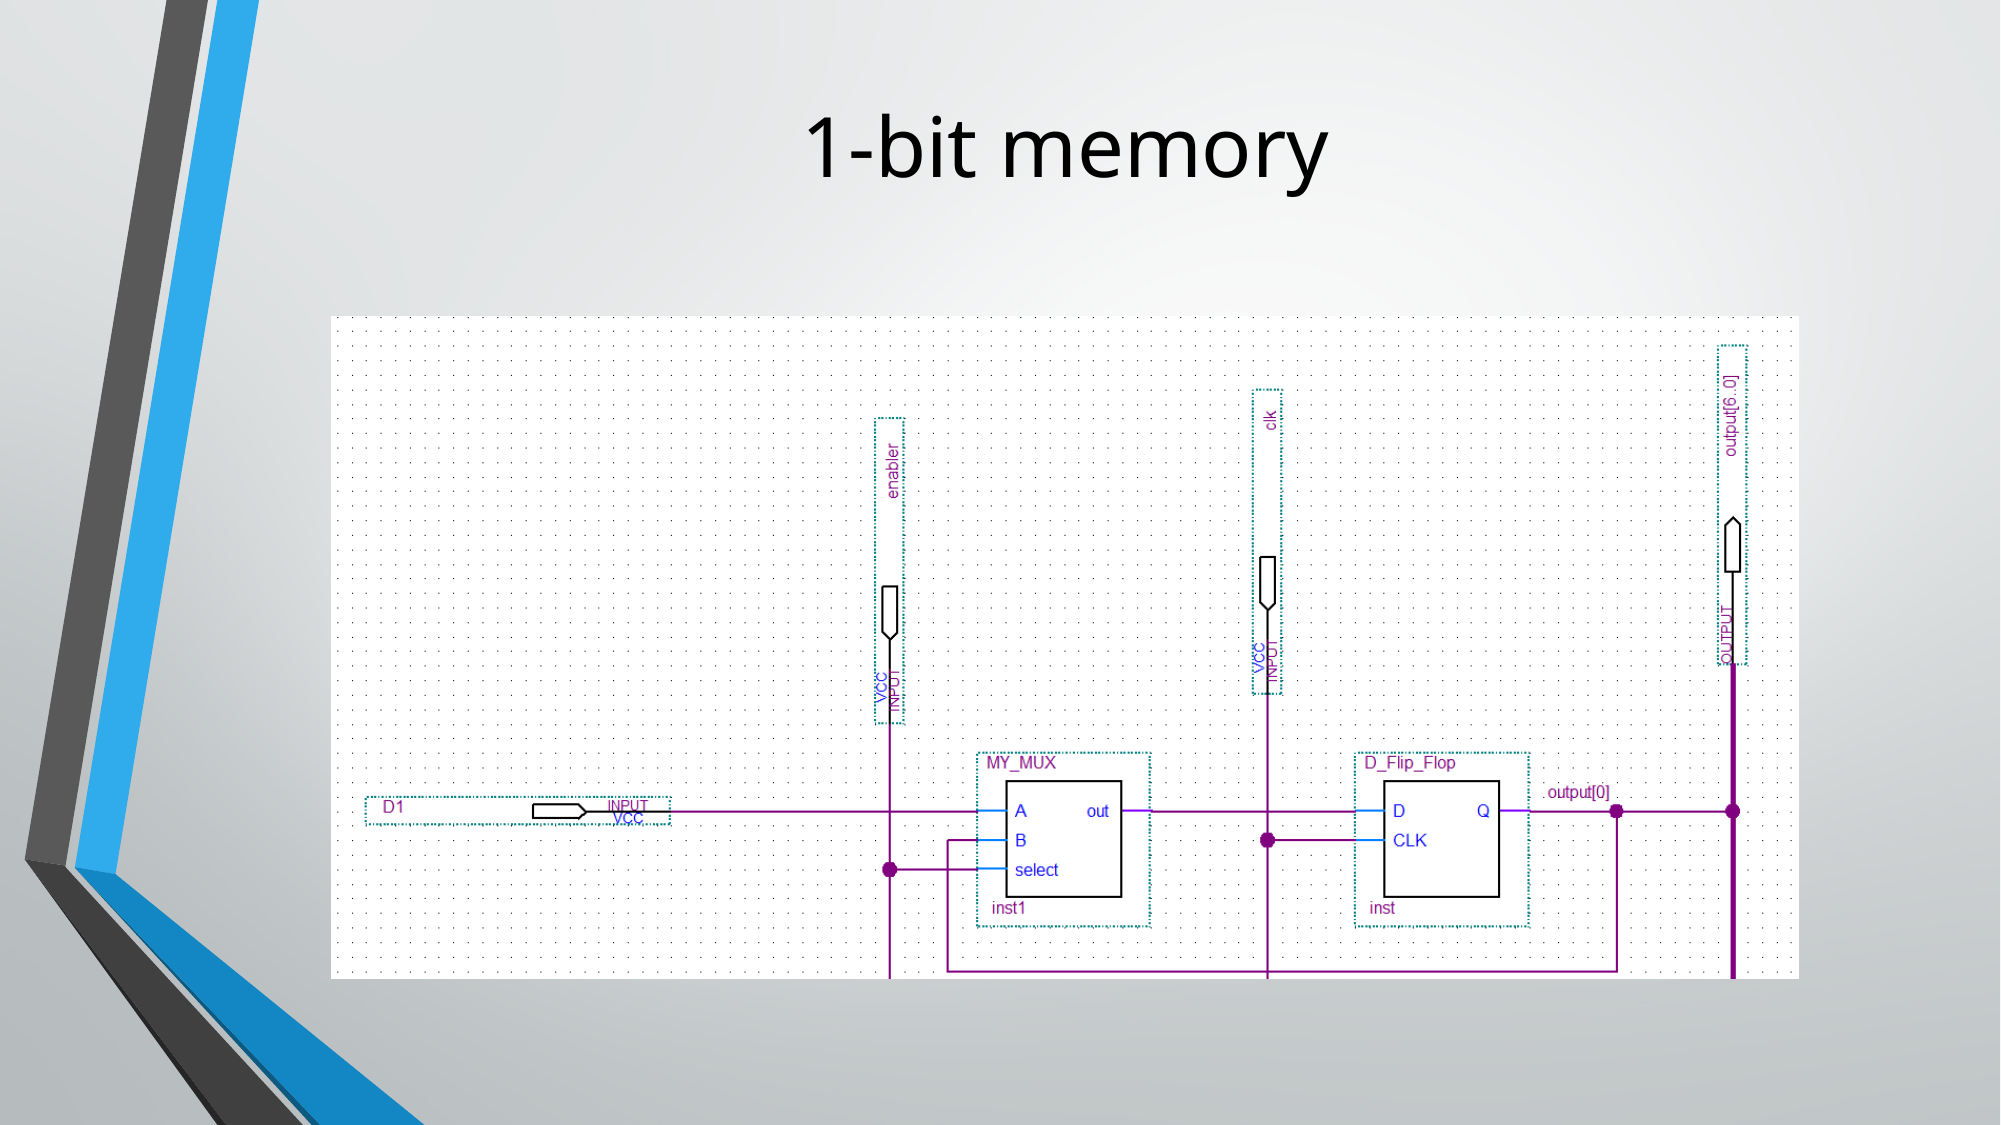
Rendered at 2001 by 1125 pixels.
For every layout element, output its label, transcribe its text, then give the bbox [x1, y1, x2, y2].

title 1-bit memory [243, 0, 1887, 288]
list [331, 316, 1799, 980]
